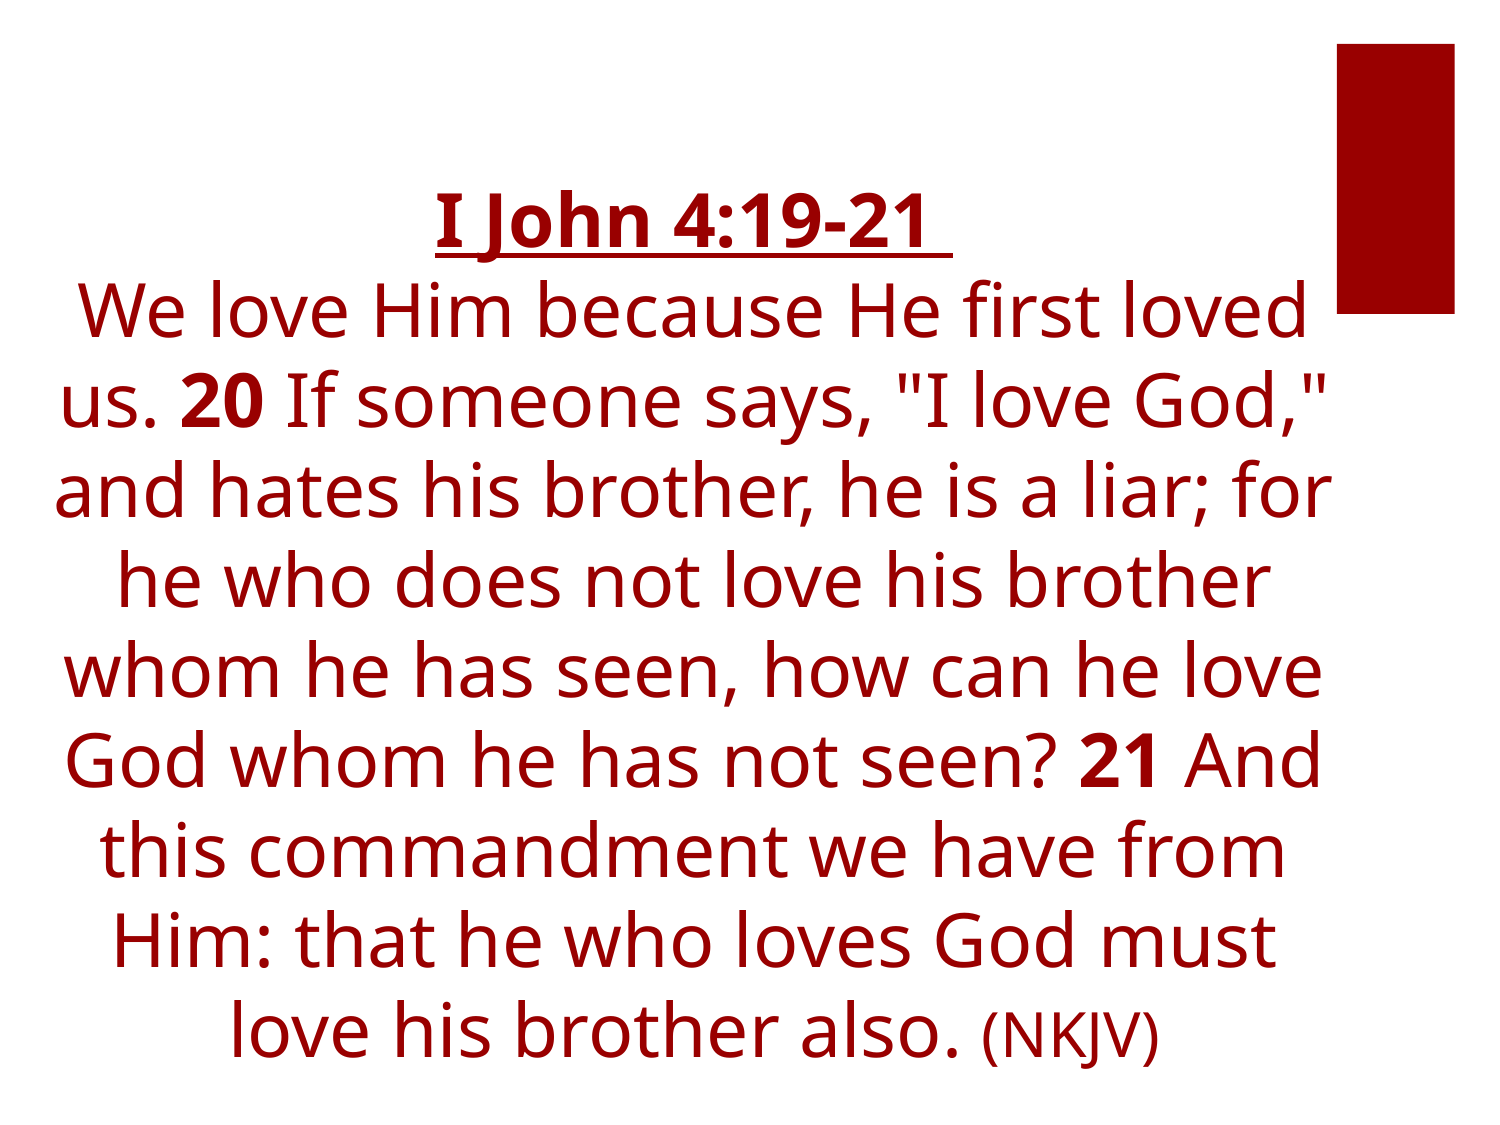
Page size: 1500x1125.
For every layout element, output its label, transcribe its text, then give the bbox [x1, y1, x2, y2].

title I John 4:19-21 We love Him because He first loved us. 20 If someone says, "I love God," and hates his brother, he is a liar; for he who does not love his brother whom he has seen, how can he love God whom he has not seen? 21 And this commandment we have from Him: that he who loves God must love his brother also. (NKJV) [37, 41, 1351, 1080]
